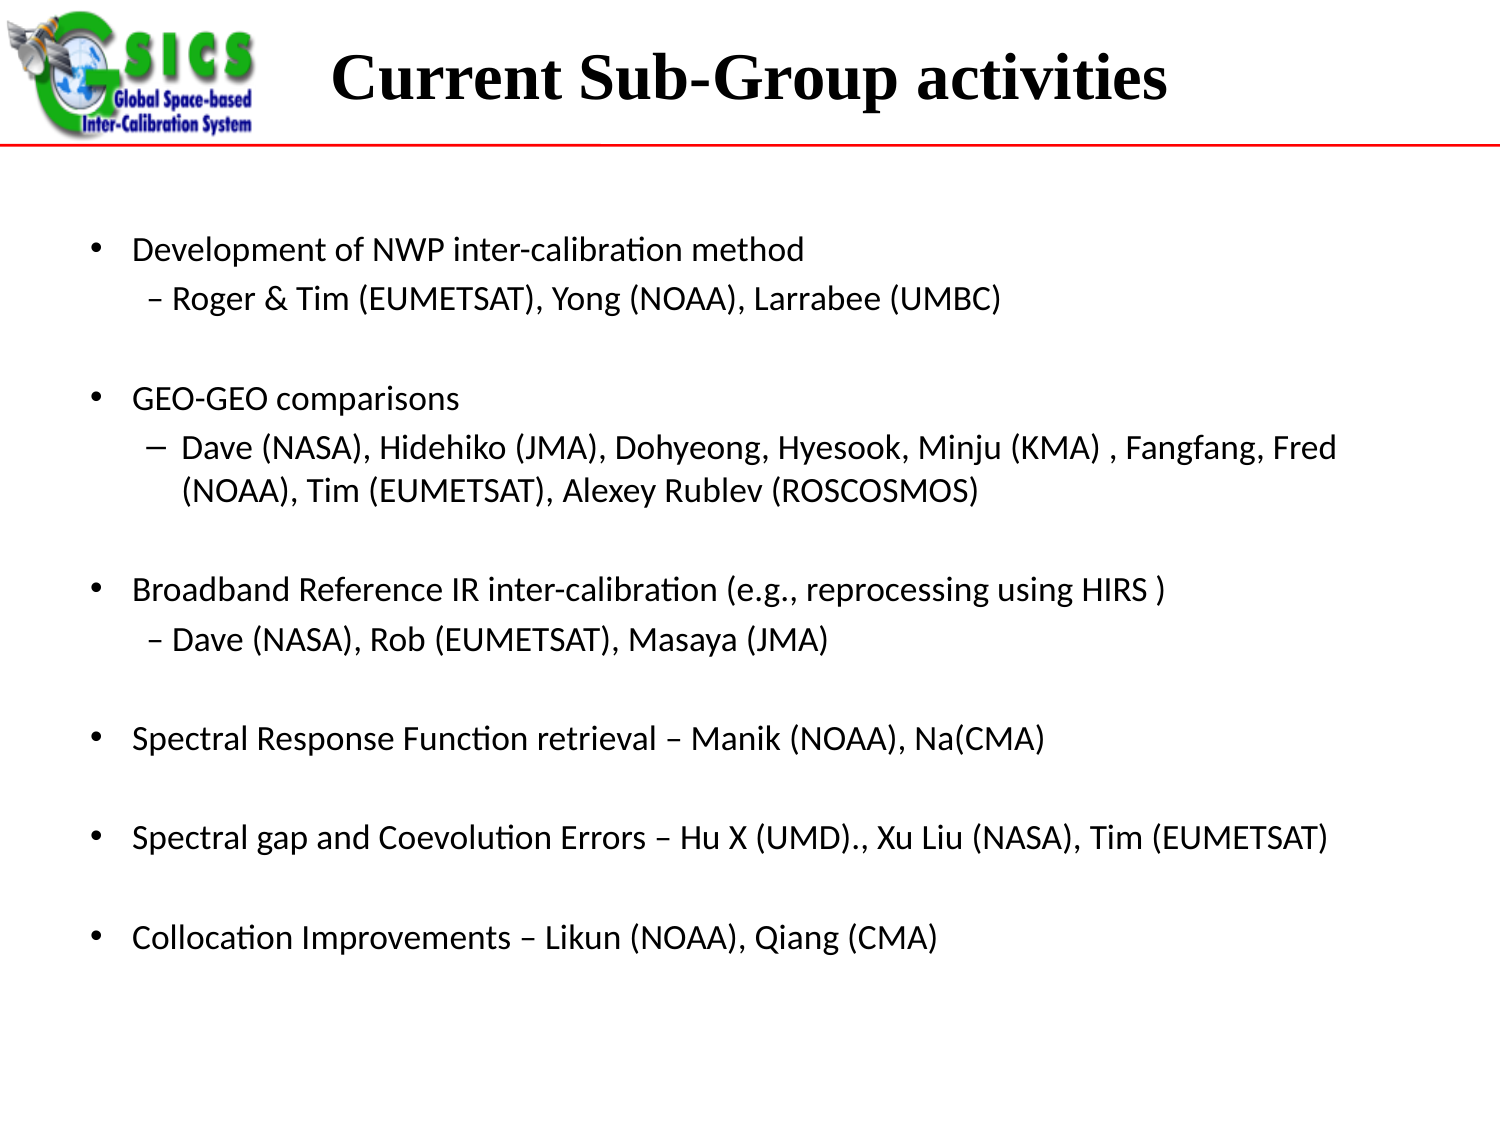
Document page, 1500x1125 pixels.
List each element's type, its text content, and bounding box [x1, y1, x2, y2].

list Development of NWP inter-calibration method – Roger & Tim (EUMETSAT), Yong (NOAA), Larrabee (UMBC) GEO-GEO comparisons Dave (NASA), Hidehiko (JMA), Dohyeong, Hyesook, Minju (KMA) , Fangfang, Fred (NOAA), Tim (EUMETSAT), Alexey Rublev (ROSCOSMOS) Broadband Reference IR inter-calibration (e.g., reprocessing using HIRS ) – Dave (NASA), Rob (EUMETSAT), Masaya (JMA) Spectral Response Function retrieval – Manik (NOAA), Na(CMA) Spectral gap and Coevolution Errors – Hu X (UMD)., Xu Liu (NASA), Tim (EUMETSAT) Collocation Improvements – Likun (NOAA), Qiang (CMA) [75, 168, 1425, 1063]
picture [0, 2, 75, 143]
title Current Sub-Group activities [75, 0, 1425, 146]
